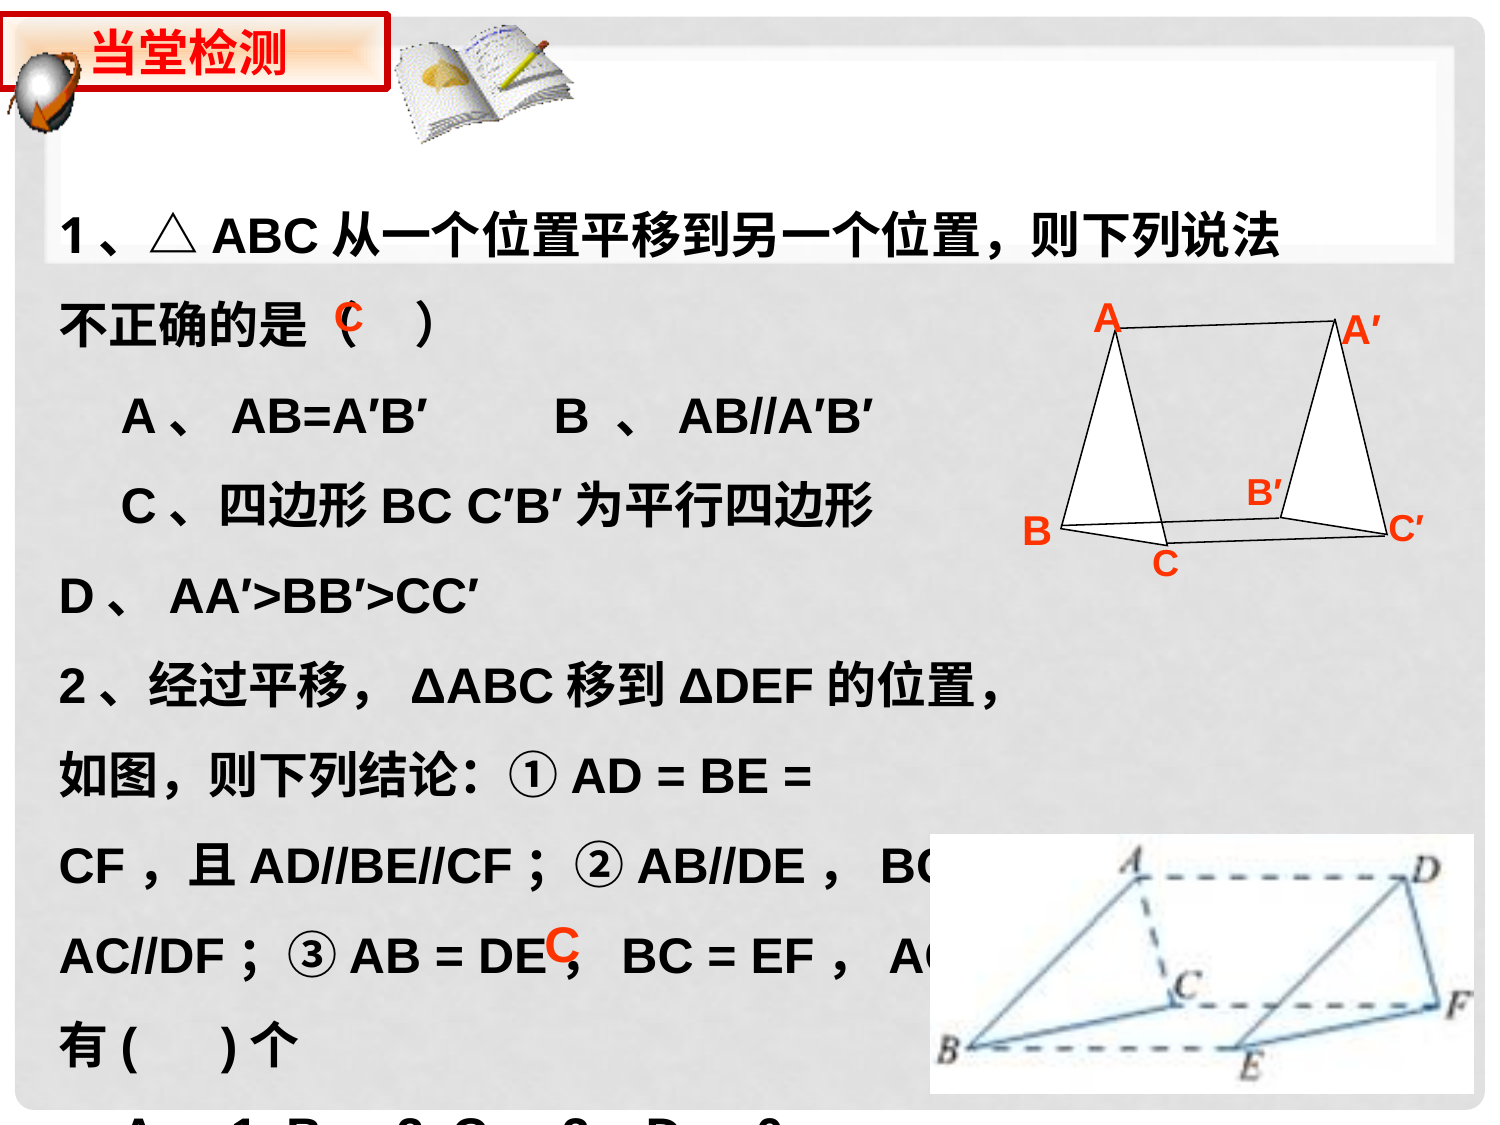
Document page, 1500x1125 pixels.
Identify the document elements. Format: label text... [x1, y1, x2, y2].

text_box 1、△ABC从一个位置平移到另一个位置，则下列说法不正确的是（ ） A、AB=A′B′ B 、AB//A′B′ C、四边形BC C′B′为平行四边形 D、AA′>BB′>CC′ 2、经过平移，ΔABC移到ΔDEF的位置， 如图，则下列结论：①AD = BE = CF，且AD//BE//CF；②AB//DE，BC//EF， AC//DF；③AB = DE，BC = EF，AC = DF；正确的有( )个 A．1 B．2 C．3 D．0 [43, 166, 1344, 1125]
text_box [453, 610, 606, 671]
text_box C [319, 282, 640, 348]
text_box C [529, 905, 596, 980]
picture [930, 833, 1475, 1095]
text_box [1006, 283, 1440, 593]
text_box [0, 0, 588, 151]
